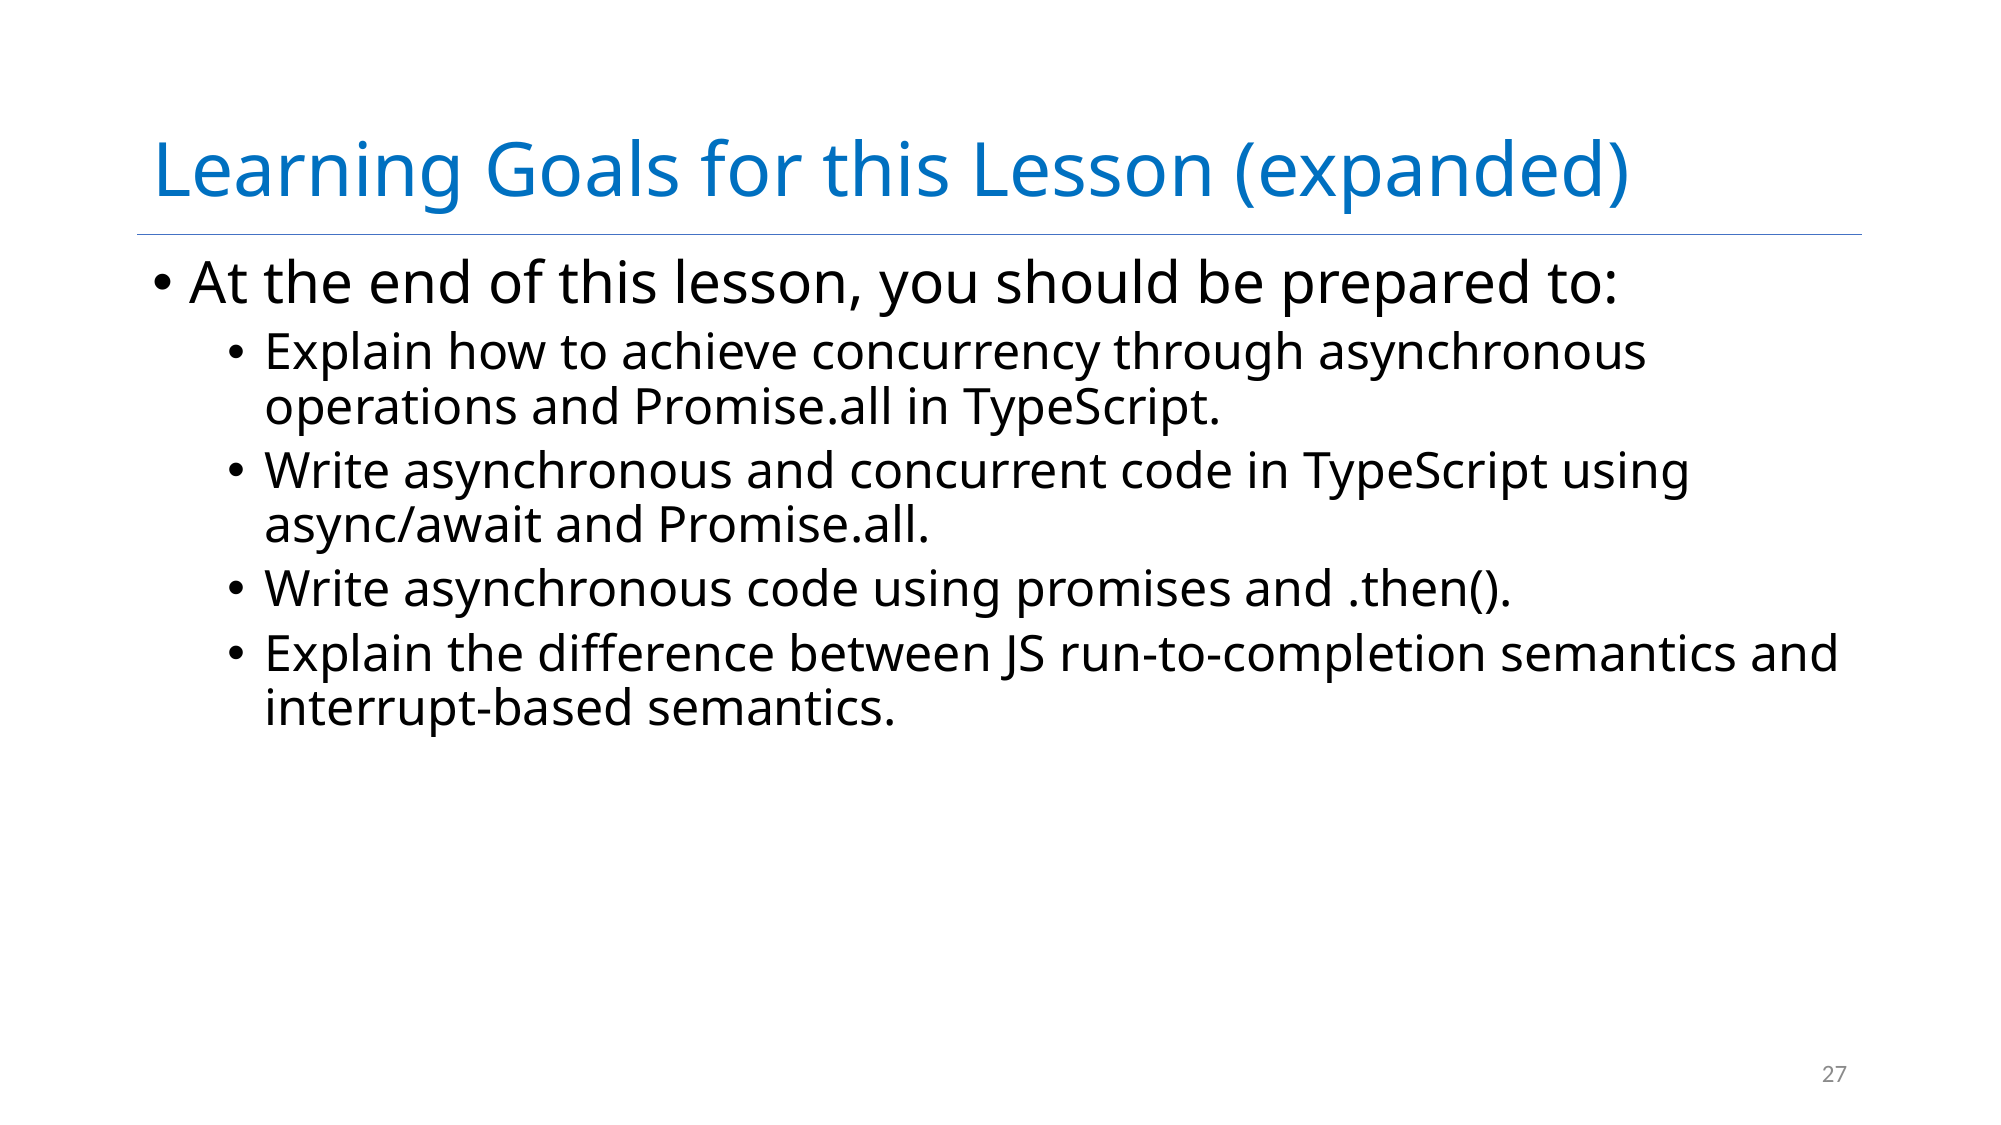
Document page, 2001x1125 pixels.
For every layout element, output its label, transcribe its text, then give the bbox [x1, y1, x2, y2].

slide_number 27 [1412, 1042, 1863, 1103]
list At the end of this lesson, you should be prepared to: Explain how to achieve concurrency through asynchronous operations and Promise.all in TypeScript. Write asynchronous and concurrent code in TypeScript using async/await and Promise.all. Write asynchronous code using promises and .then(). Explain the difference between JS run-to-completion semantics and interrupt-based semantics. [137, 246, 1863, 960]
title Learning Goals for this Lesson (expanded) [137, 3, 1863, 221]
